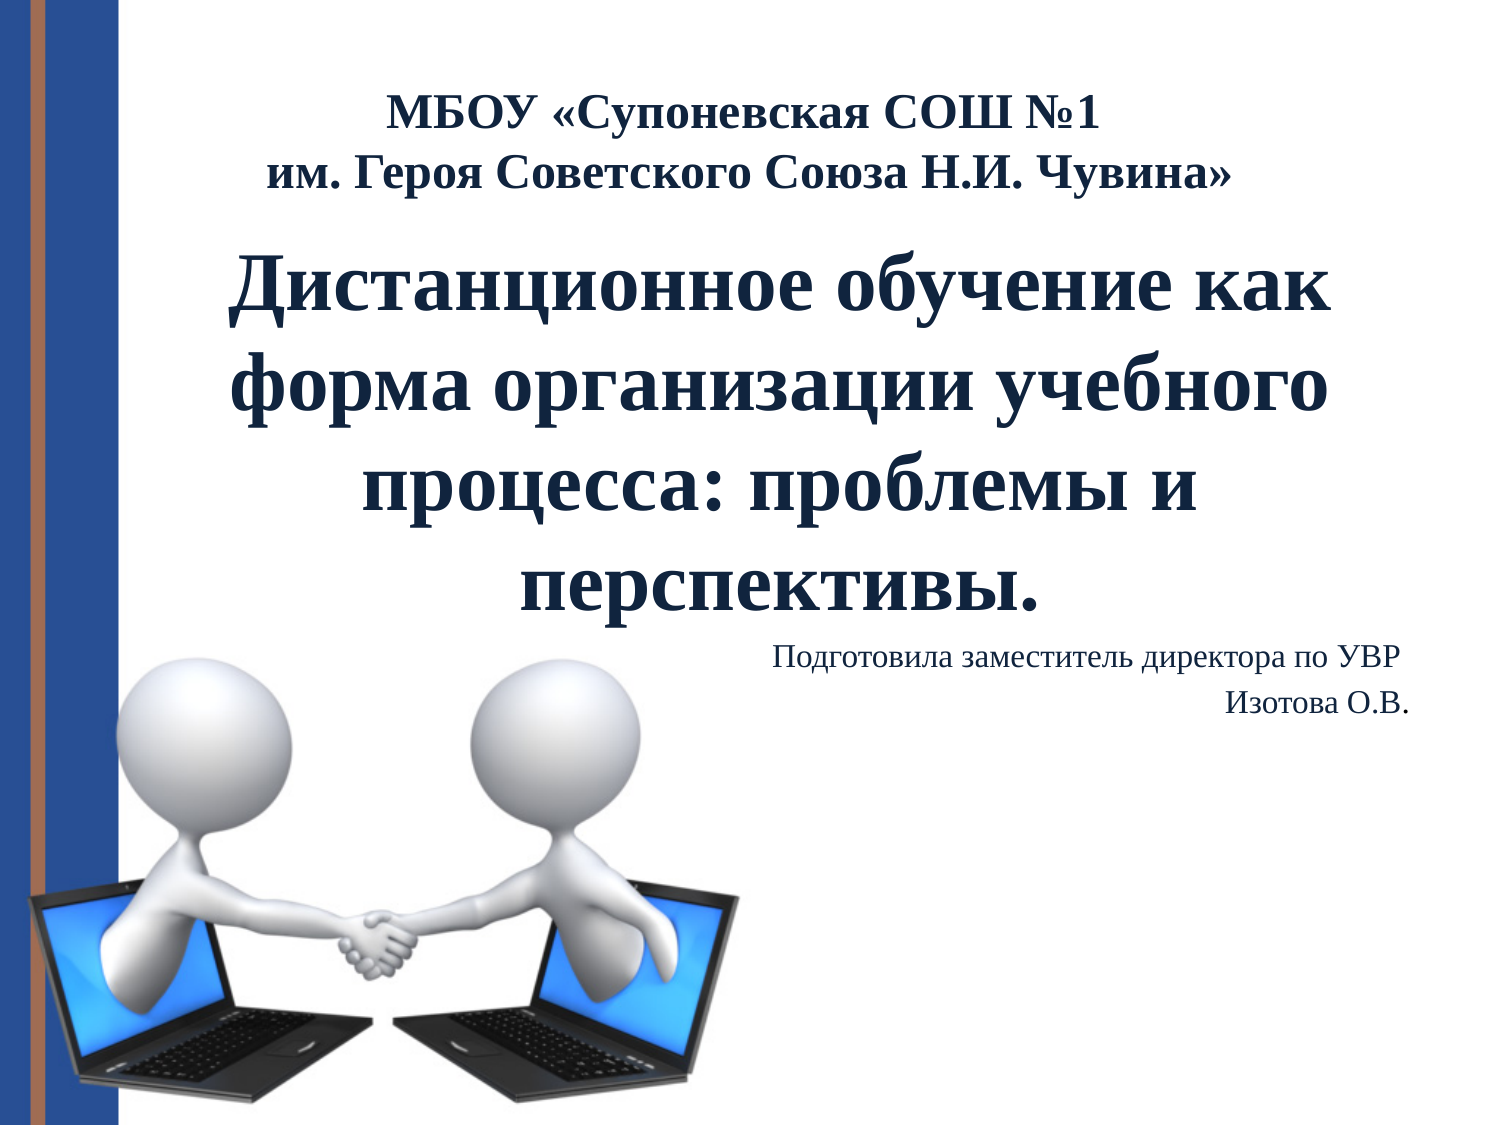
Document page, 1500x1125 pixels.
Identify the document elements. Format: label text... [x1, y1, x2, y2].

title МБОУ «Супоневская СОШ №1 им. Героя Советского Союза Н.И. Чувина» [75, 45, 1425, 233]
picture [0, 0, 1500, 1125]
list Дистанционное обучение как форма организации учебного процесса: проблемы и перспективы. Подготовила заместитель директора по УВР Изотова О.В. [135, 219, 1425, 1005]
